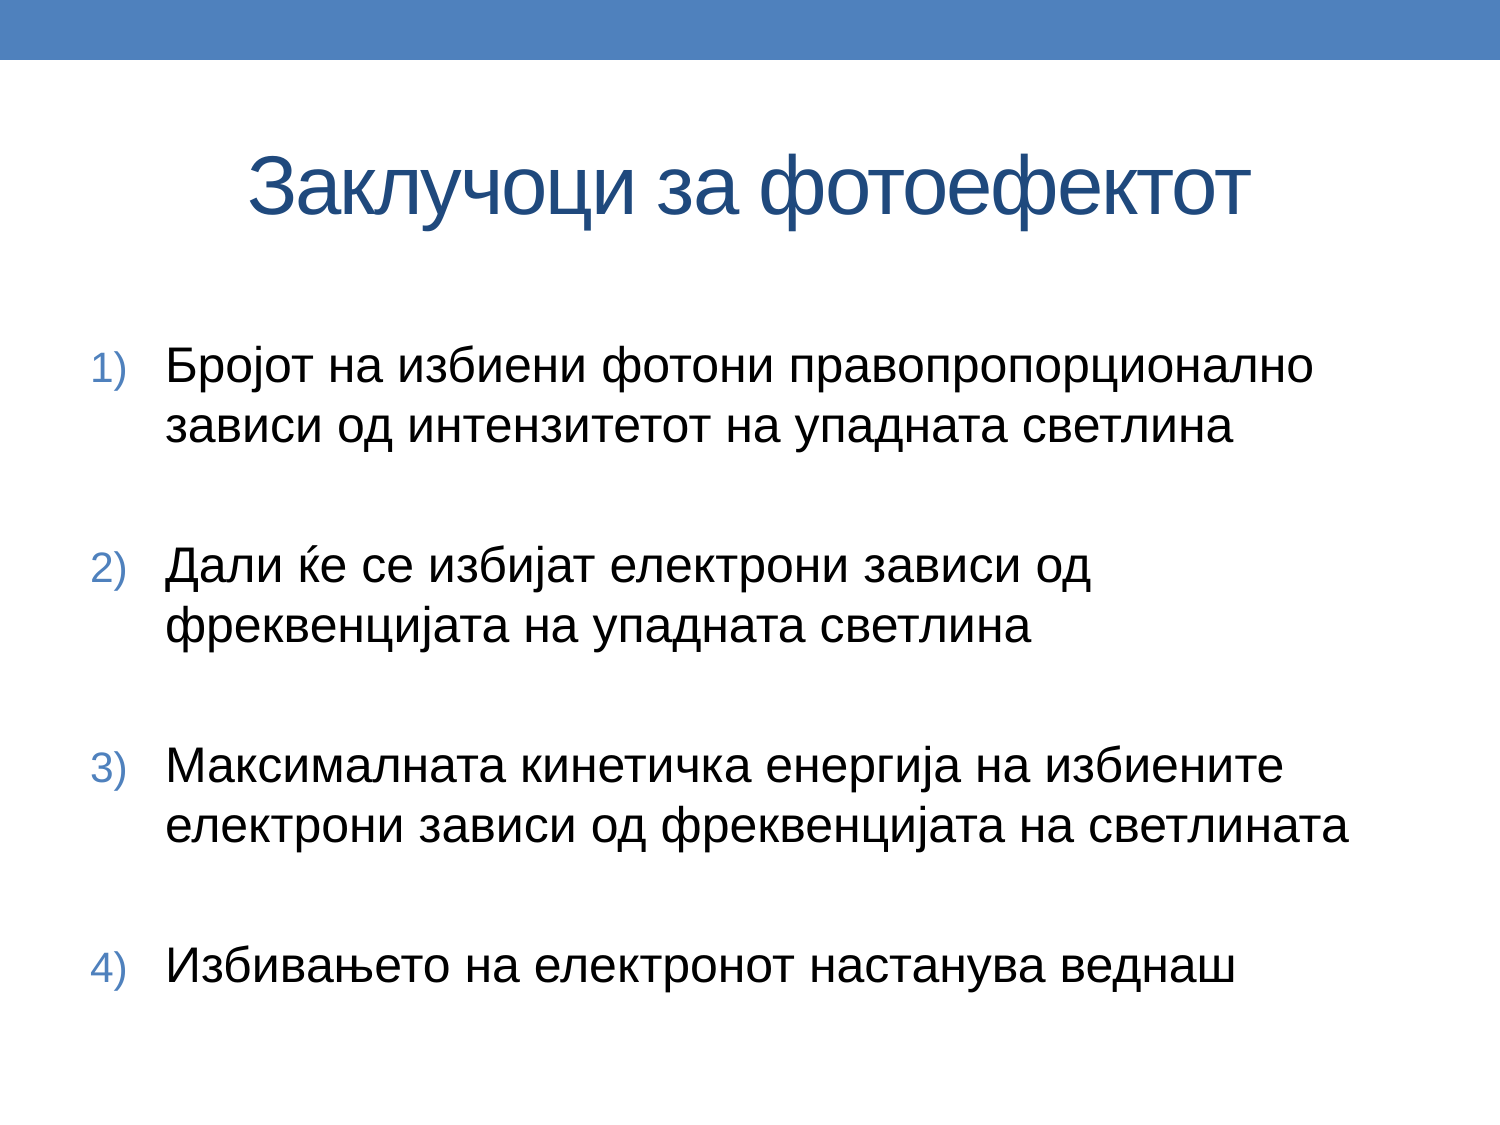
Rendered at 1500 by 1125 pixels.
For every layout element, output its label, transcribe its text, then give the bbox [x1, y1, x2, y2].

title Заклучоци за фотоефектот [75, 37, 1425, 324]
list Бројот на избиени фотони правопропорционално зависи од интензитетот на упадната светлина Дали ќе се избијат електрони зависи од фреквенцијата на упадната светлина Максималната кинетичка енергија на избиените електрони зависи од фреквенцијата на светлината Избивањето на електронот настанува веднаш [75, 324, 1425, 1063]
